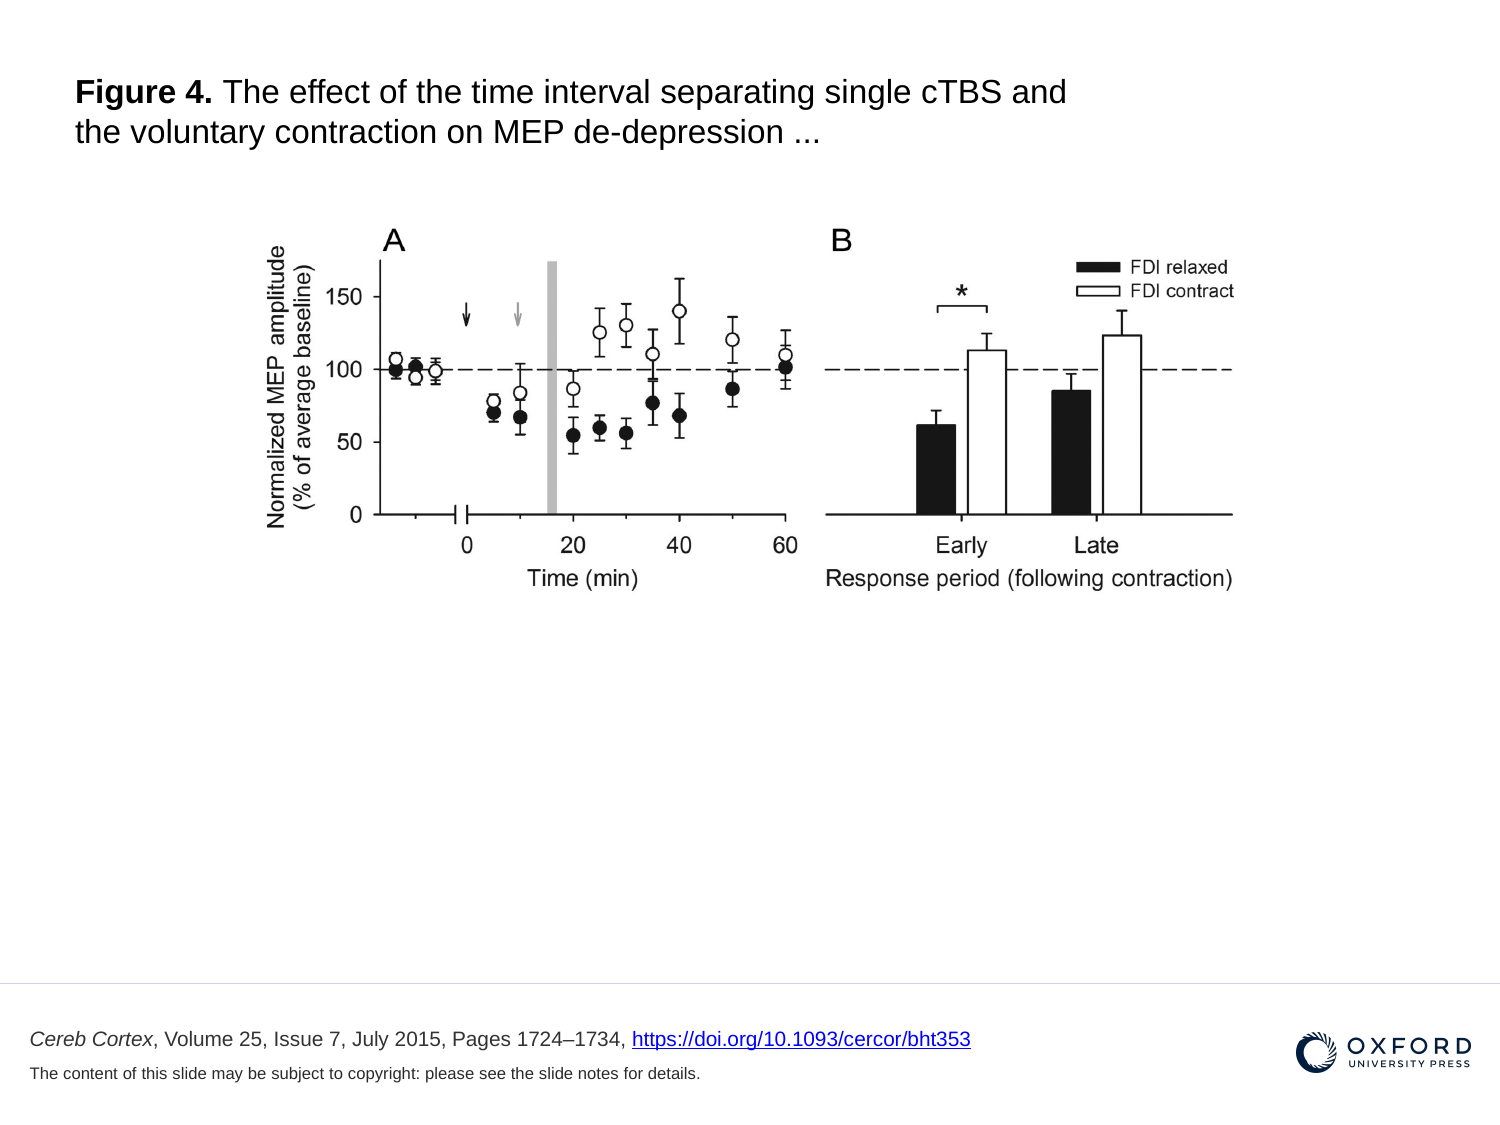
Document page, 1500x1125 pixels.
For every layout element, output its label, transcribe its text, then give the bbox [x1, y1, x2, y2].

footer Cereb Cortex, Volume 25, Issue 7, July 2015, Pages 1724–1734, https://doi.org/10.1093/cercor/bht353 The content of this slide may be subject to copyright: please see the slide notes for details. [0, 983, 1260, 1125]
picture [262, 224, 1238, 595]
picture [1296, 1032, 1471, 1073]
title Figure 4. The effect of the time interval separating single cTBS and the voluntary contraction on MEP de-depression ... [75, 69, 1078, 171]
